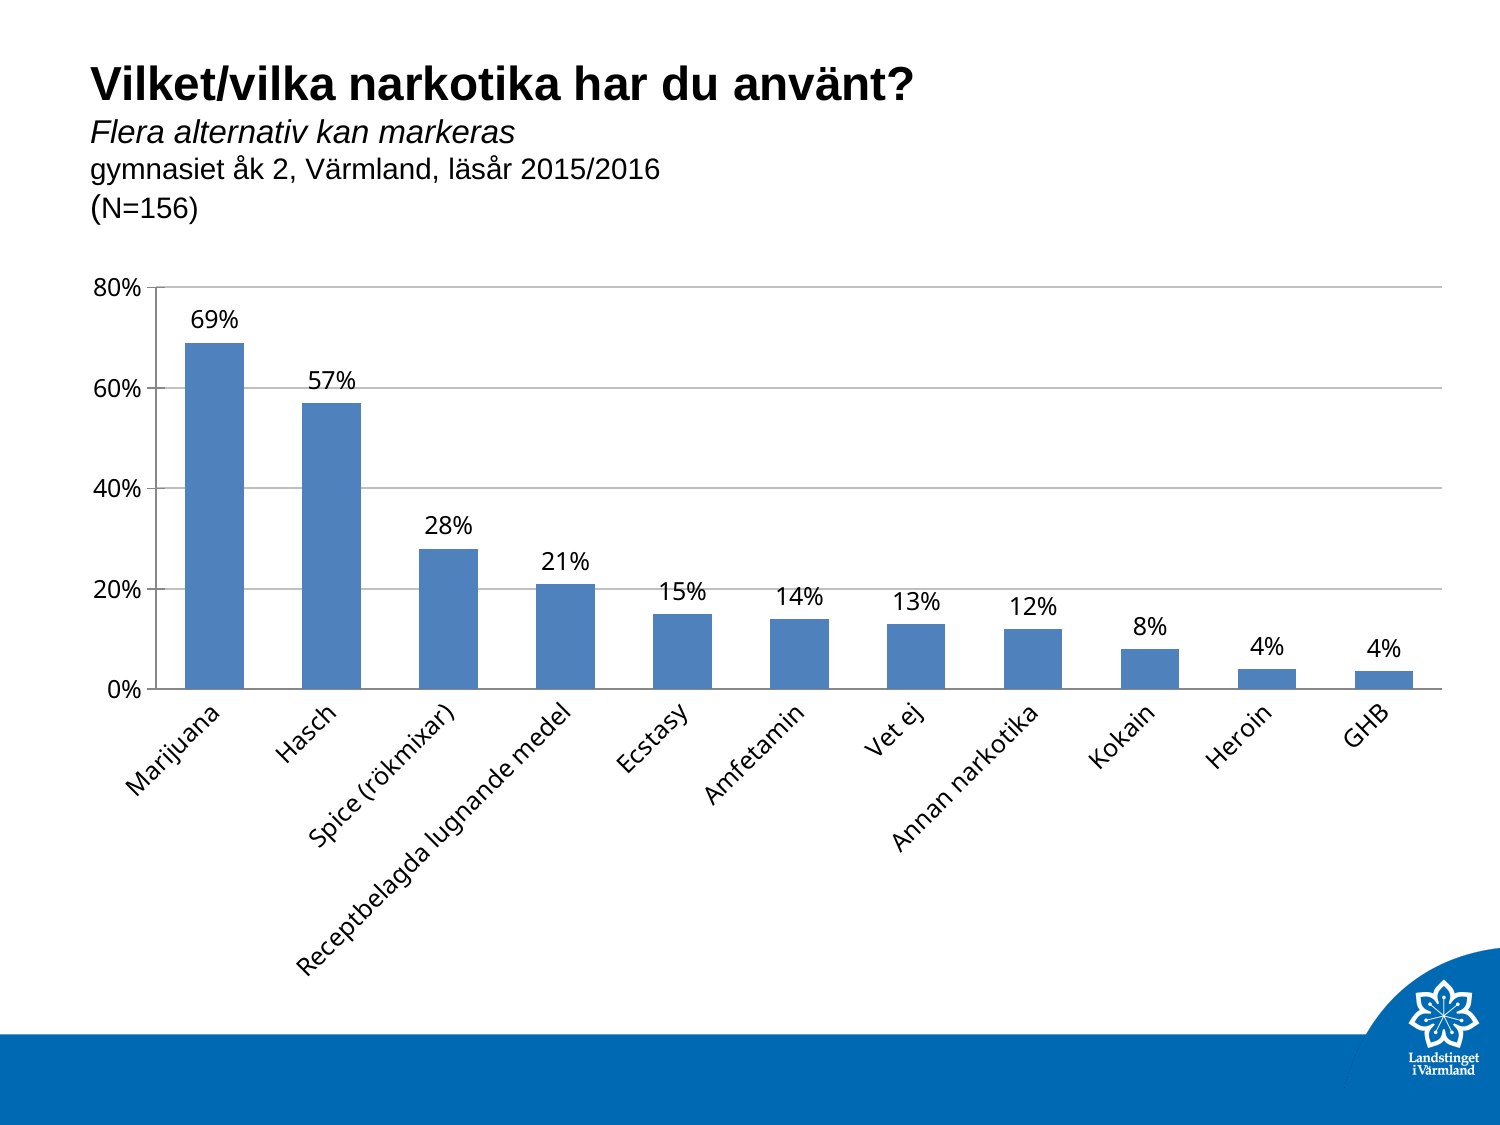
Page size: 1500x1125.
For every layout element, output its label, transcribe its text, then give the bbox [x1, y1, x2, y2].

title Vilket/vilka narkotika har du använt? Flera alternativ kan markeras gymnasiet åk 2, Värmland, läsår 2015/2016 (N=156) [75, 45, 1375, 233]
picture [1343, 948, 1500, 1092]
chart [64, 255, 1471, 1000]
